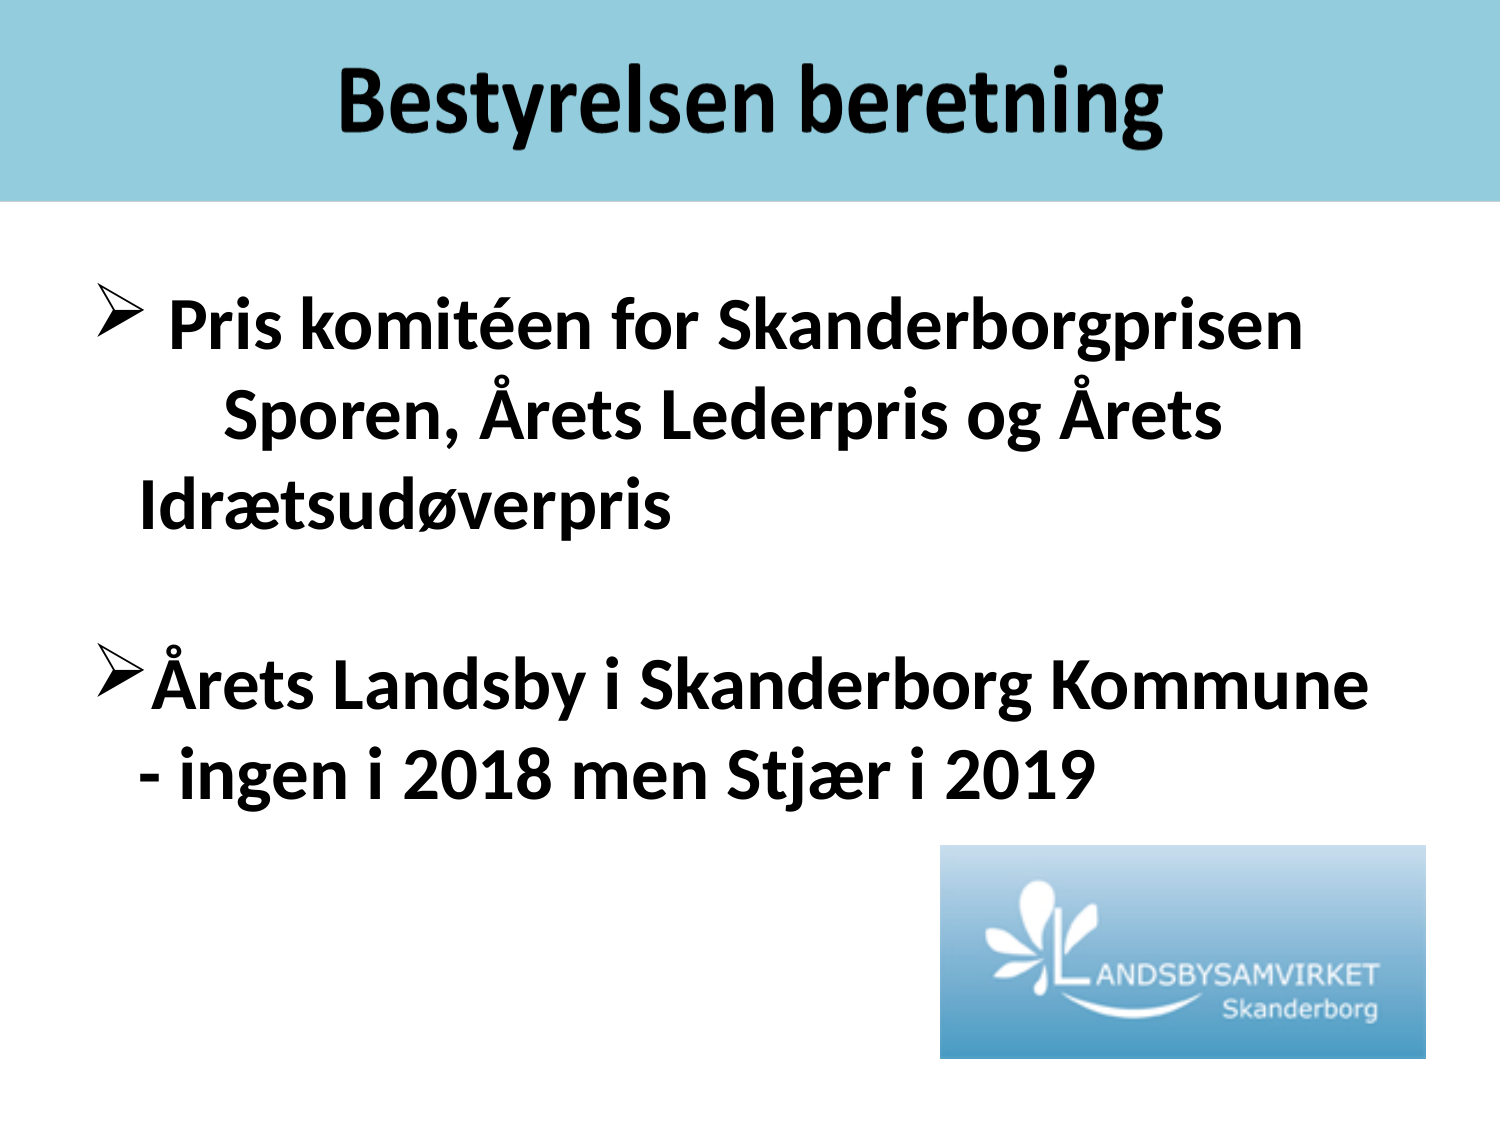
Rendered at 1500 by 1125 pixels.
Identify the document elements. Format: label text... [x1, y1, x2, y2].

text_box Pris komitéen for Skanderborgprisen Sporen, Årets Lederpris og Årets Idrætsudøverpris Årets Landsby i Skanderborg Kommune - ingen i 2018 men Stjær i 2019 [76, 267, 1436, 822]
picture [0, 0, 1500, 221]
picture [939, 845, 1426, 1059]
